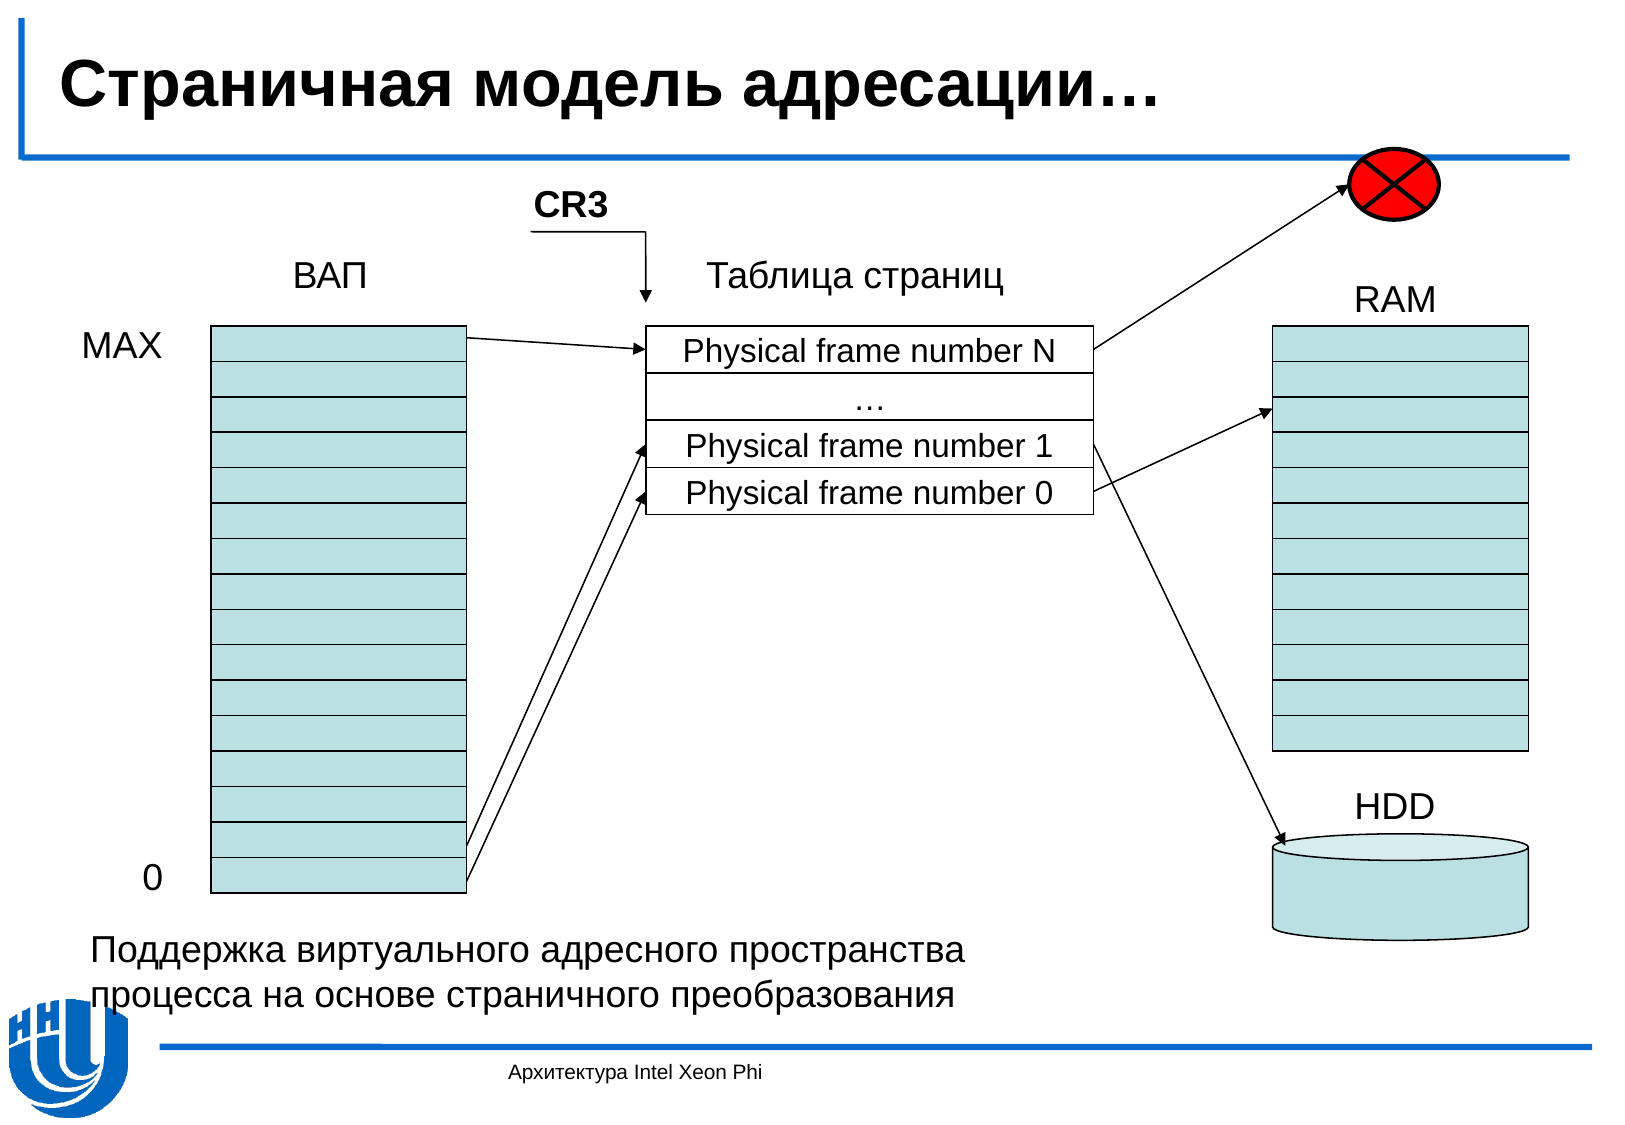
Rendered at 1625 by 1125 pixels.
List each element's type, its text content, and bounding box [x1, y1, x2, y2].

text_box [1093, 184, 1349, 350]
text_box [210, 680, 467, 715]
text_box Physical frame number 1 [645, 420, 1094, 467]
text_box CR3 [518, 172, 624, 233]
text_box [1272, 538, 1529, 573]
picture [9, 999, 128, 1118]
footer Архитектура Intel Xeon Phi [492, 1051, 1439, 1125]
text_box [210, 396, 467, 432]
text_box [1272, 573, 1529, 609]
text_box [210, 609, 467, 644]
text_box [1272, 396, 1529, 432]
text_box Поддержка виртуального адресного пространства процесса на основе страничного преобразования [75, 917, 981, 1023]
text_box [466, 491, 647, 882]
text_box [210, 644, 467, 680]
text_box [1272, 361, 1529, 396]
text_box [1272, 467, 1529, 503]
text_box HDD [1339, 774, 1451, 835]
text_box [210, 786, 467, 822]
text_box [210, 573, 467, 609]
text_box [466, 443, 647, 846]
text_box [1093, 444, 1286, 846]
text_box [1272, 432, 1529, 467]
text_box [210, 467, 467, 503]
text_box [210, 361, 467, 396]
text_box [1349, 148, 1439, 220]
text_box [210, 432, 467, 467]
text_box Physical frame number N [645, 325, 1094, 373]
text_box MAX [66, 313, 178, 374]
text_box [210, 538, 467, 573]
text_box 0 [127, 845, 178, 906]
text_box [1272, 644, 1529, 680]
text_box ВАП [277, 243, 383, 303]
text_box Physical frame number 0 [645, 467, 1094, 515]
text_box [1272, 715, 1529, 752]
text_box [210, 325, 467, 361]
text_box … [645, 373, 1094, 420]
text_box [210, 822, 467, 857]
text_box [1113, 408, 1273, 483]
text_box [1272, 325, 1529, 361]
text_box [210, 503, 467, 538]
text_box [639, 231, 652, 303]
text_box [1272, 833, 1529, 941]
text_box Таблица страниц [691, 243, 1019, 303]
text_box [1272, 503, 1529, 538]
title Страничная модель адресации… [44, 34, 1535, 127]
text_box [210, 857, 467, 893]
text_box [210, 751, 467, 786]
text_box [466, 337, 646, 355]
text_box RAM [1338, 267, 1452, 327]
text_box [210, 715, 467, 751]
text_box [1272, 680, 1529, 715]
text_box [1272, 609, 1529, 644]
